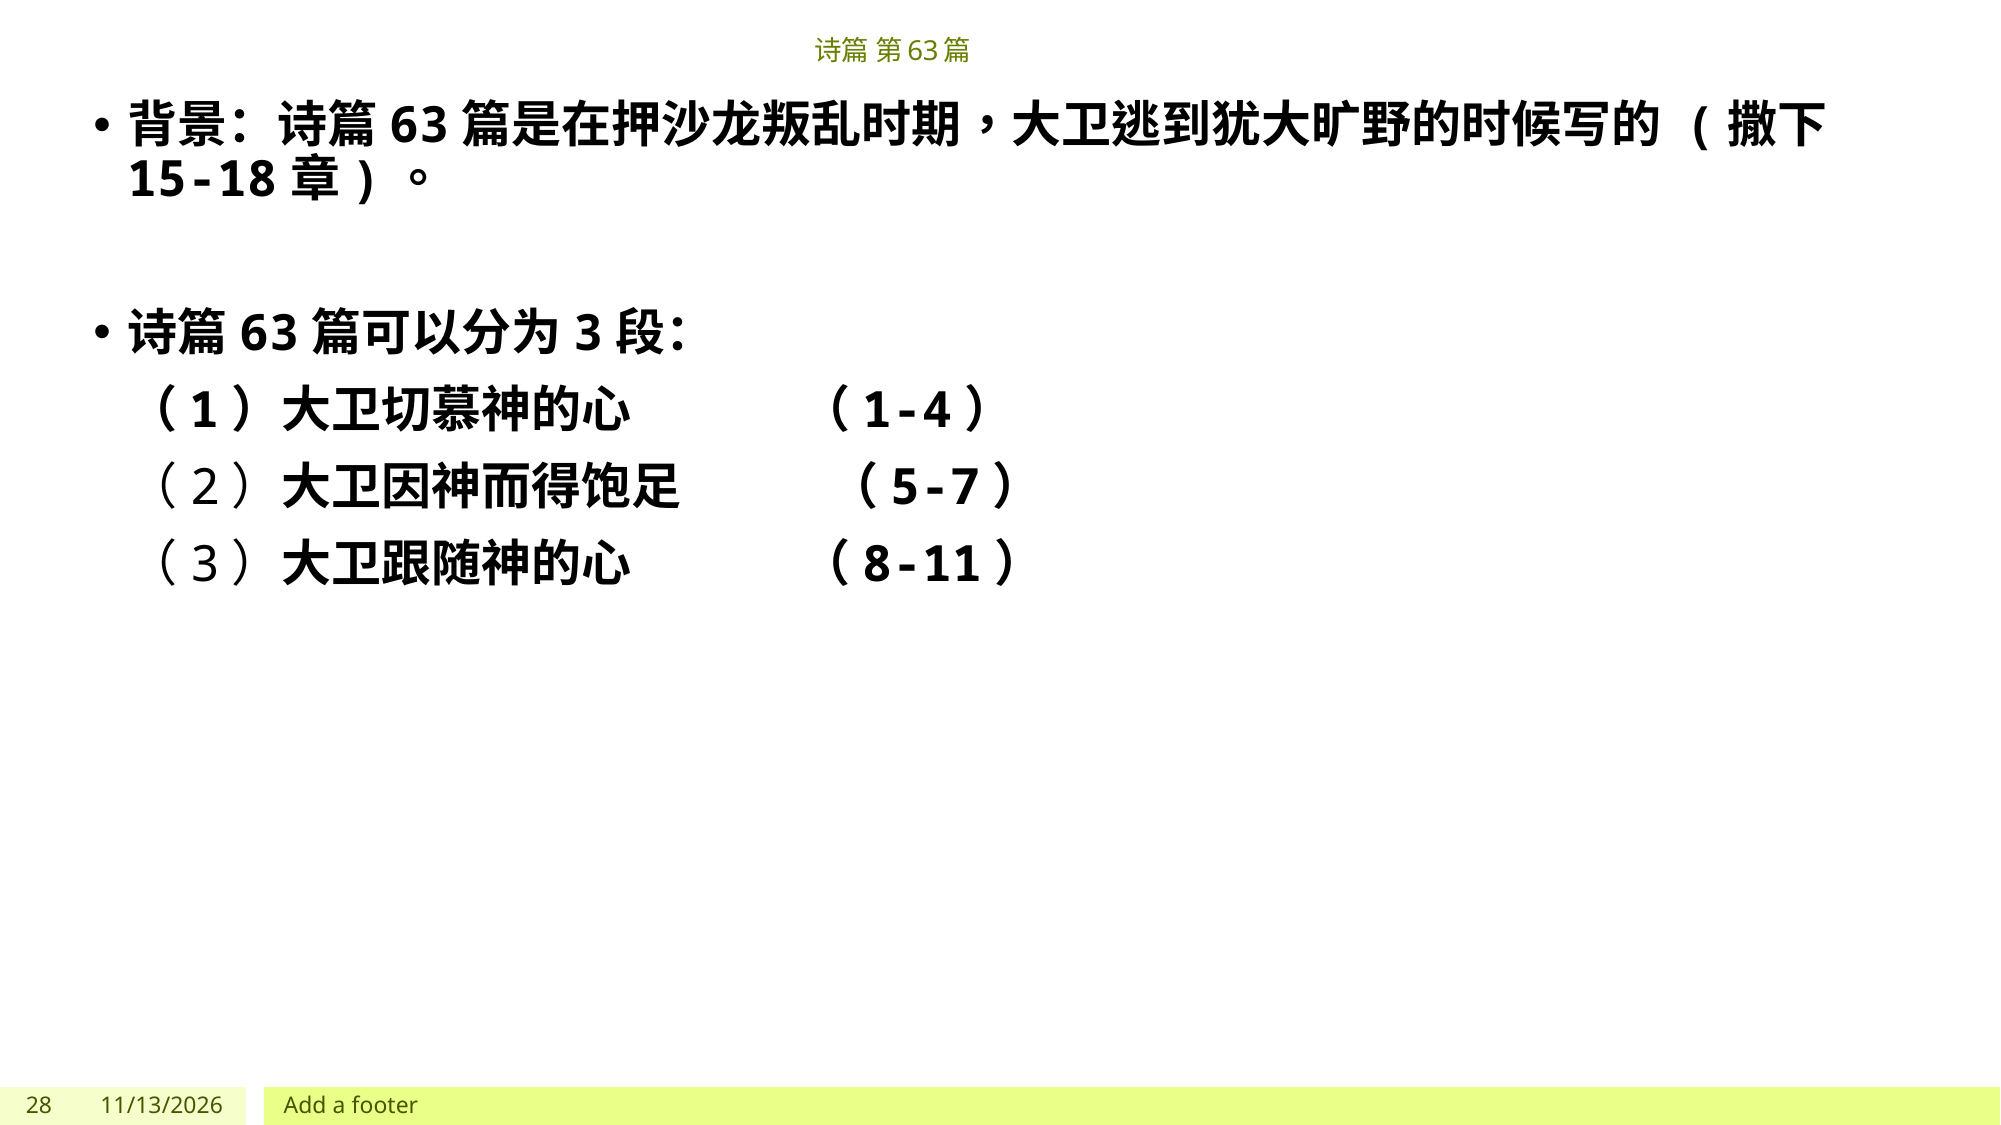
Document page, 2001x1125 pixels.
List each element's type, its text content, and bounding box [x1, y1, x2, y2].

list 背景：诗篇63篇是在押沙龙叛乱时期，大卫逃到犹大旷野的时候写的 (撒下15-18章)。 诗篇63篇可以分为3段： （1）大卫切慕神的心 （1-4） （2）大卫因神而得饱足 （5-7） （3）大卫跟随神的心 （8-11） [78, 92, 1922, 944]
slide_number 28 [0, 1087, 68, 1125]
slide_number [74, 1087, 239, 1125]
footer Add a footer [268, 1087, 1769, 1125]
title 诗篇 第63篇 [125, 25, 1660, 74]
